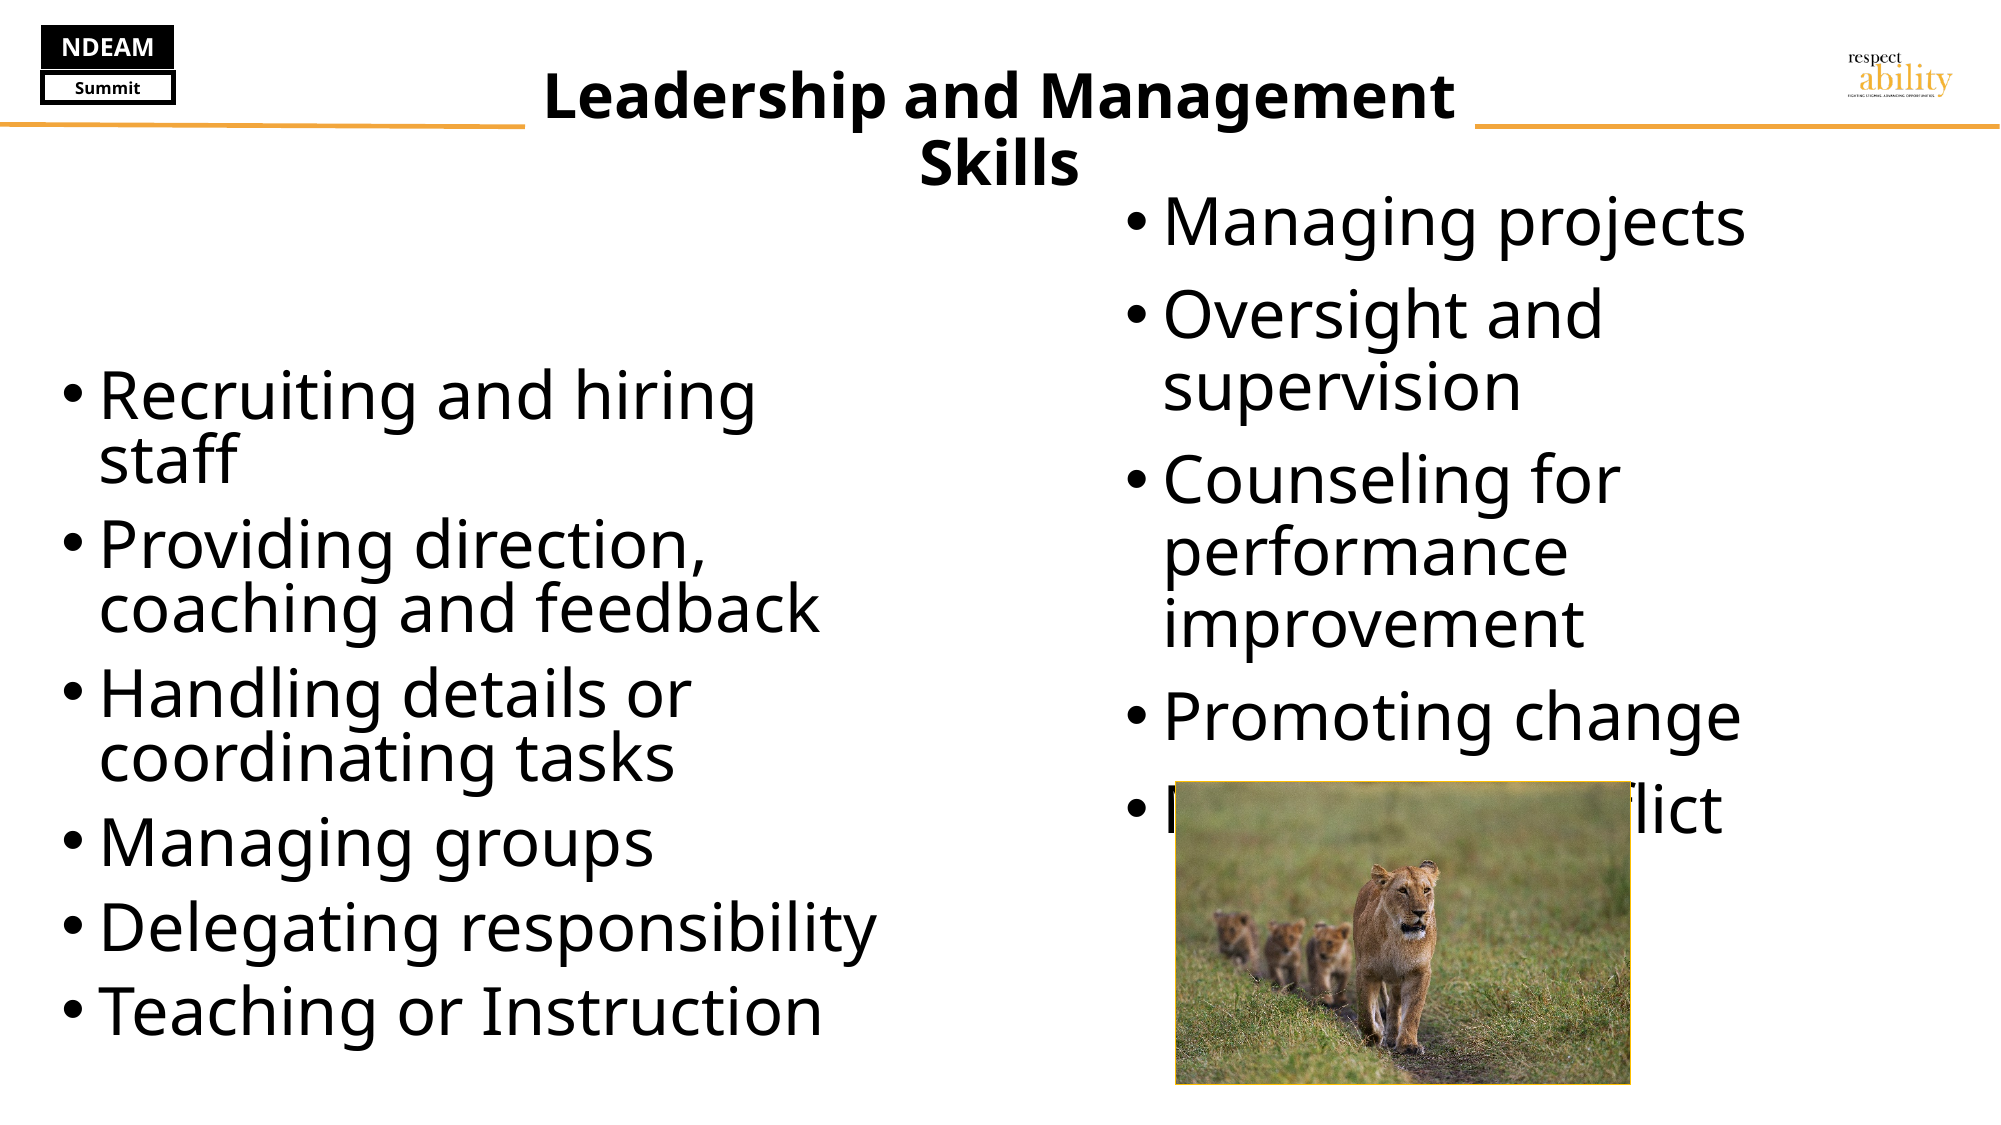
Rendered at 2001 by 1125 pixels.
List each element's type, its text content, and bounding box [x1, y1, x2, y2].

picture [1845, 50, 1954, 99]
list Recruiting and hiring staff Providing direction, coaching and feedback Handling details or coordinating tasks Managing groups Delegating responsibility Teaching or Instruction [46, 360, 905, 1125]
picture [1175, 781, 1631, 1085]
list Managing projects Oversight and supervision Counseling for performance improvement Promoting change Managing conflict [1110, 180, 1969, 945]
title Leadership and Management Skills [525, 23, 1475, 241]
